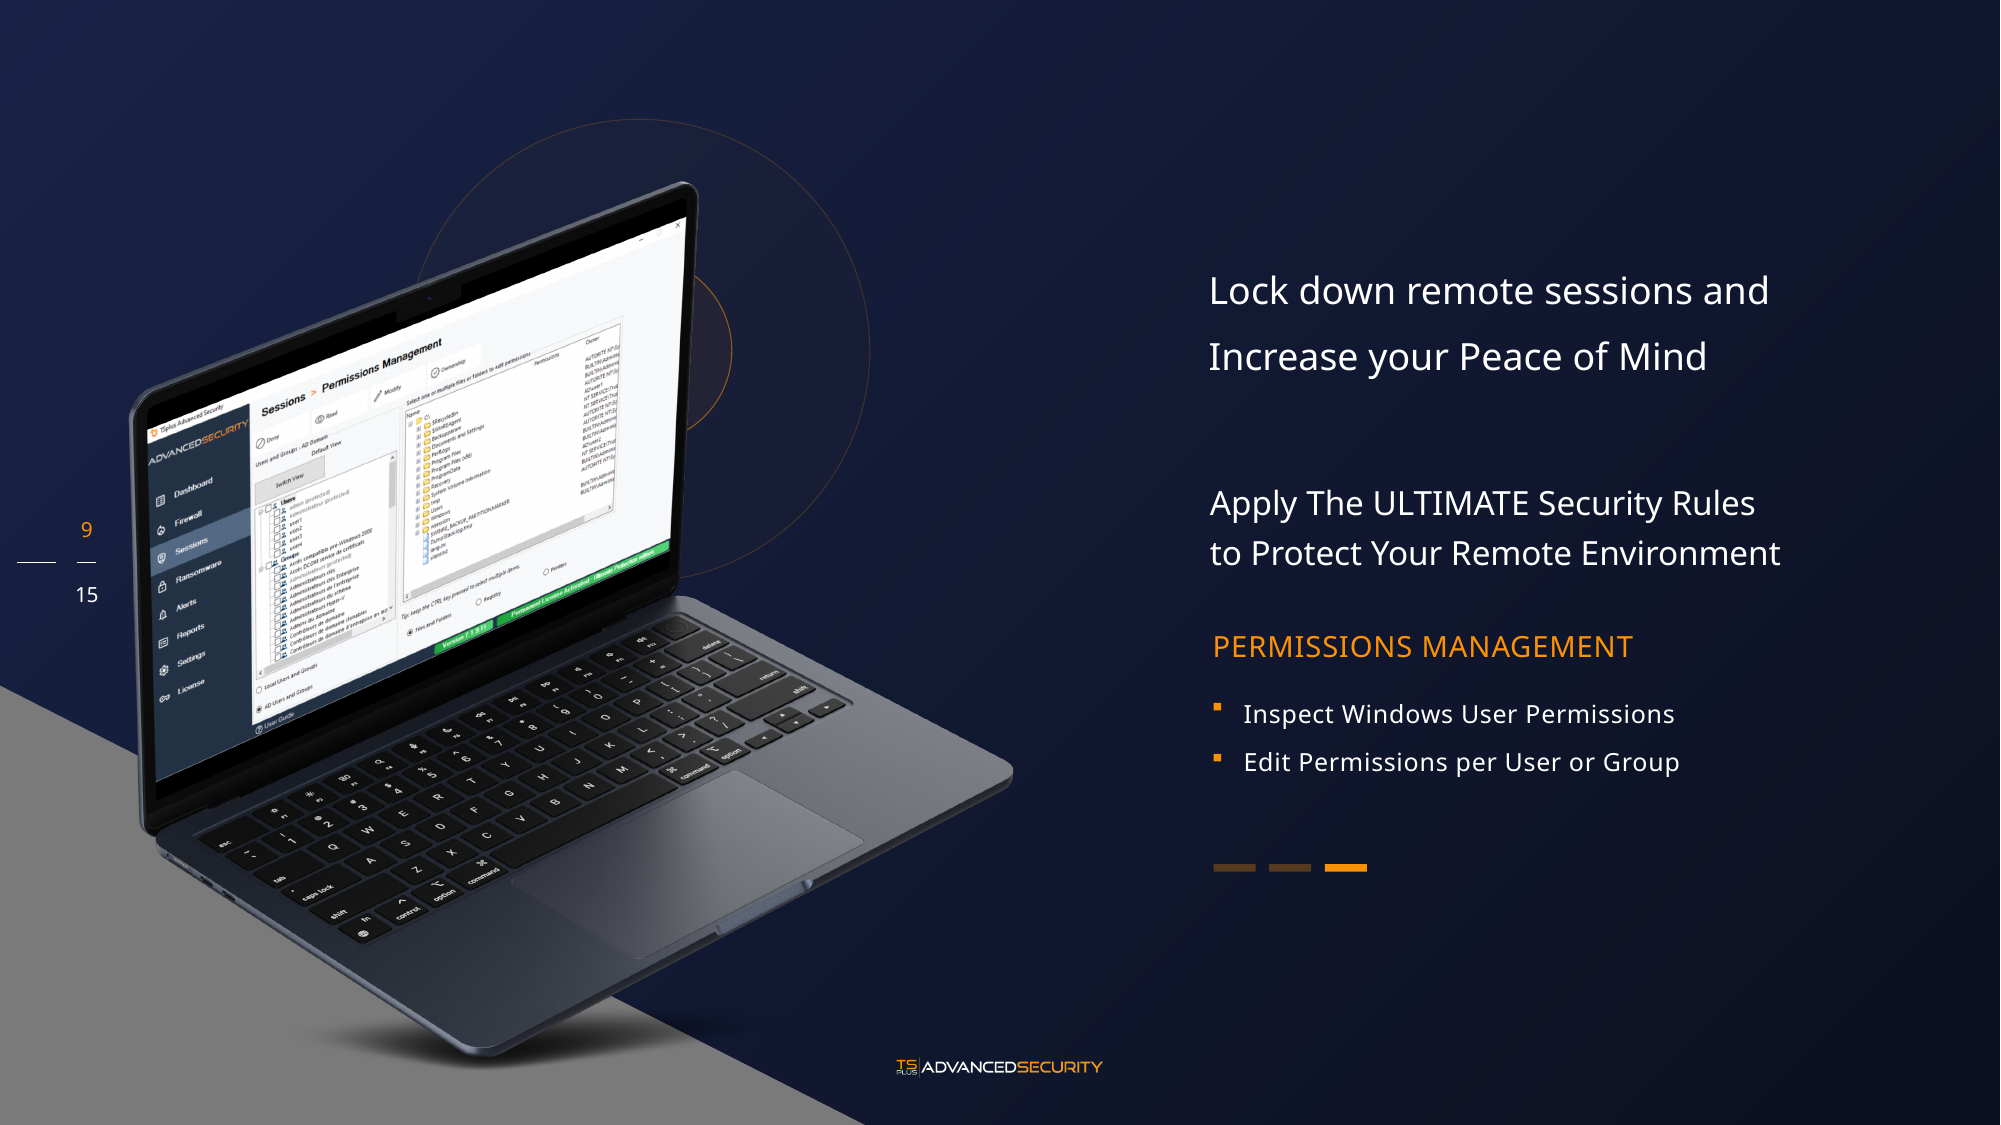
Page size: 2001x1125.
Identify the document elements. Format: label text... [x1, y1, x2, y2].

text_box Lock down remote sessions and Increase your Peace of Mind [1367, 237, 1866, 386]
text_box Inspect Windows User Permissions Edit Permissions per User or Group [1367, 680, 1866, 776]
picture [0, 63, 1367, 1125]
text_box Apply The ULTIMATE Security Rules to Protect Your Remote Environment [1367, 472, 1903, 573]
text_box PERMISSIONS MANAGEMENT [1367, 625, 1798, 664]
